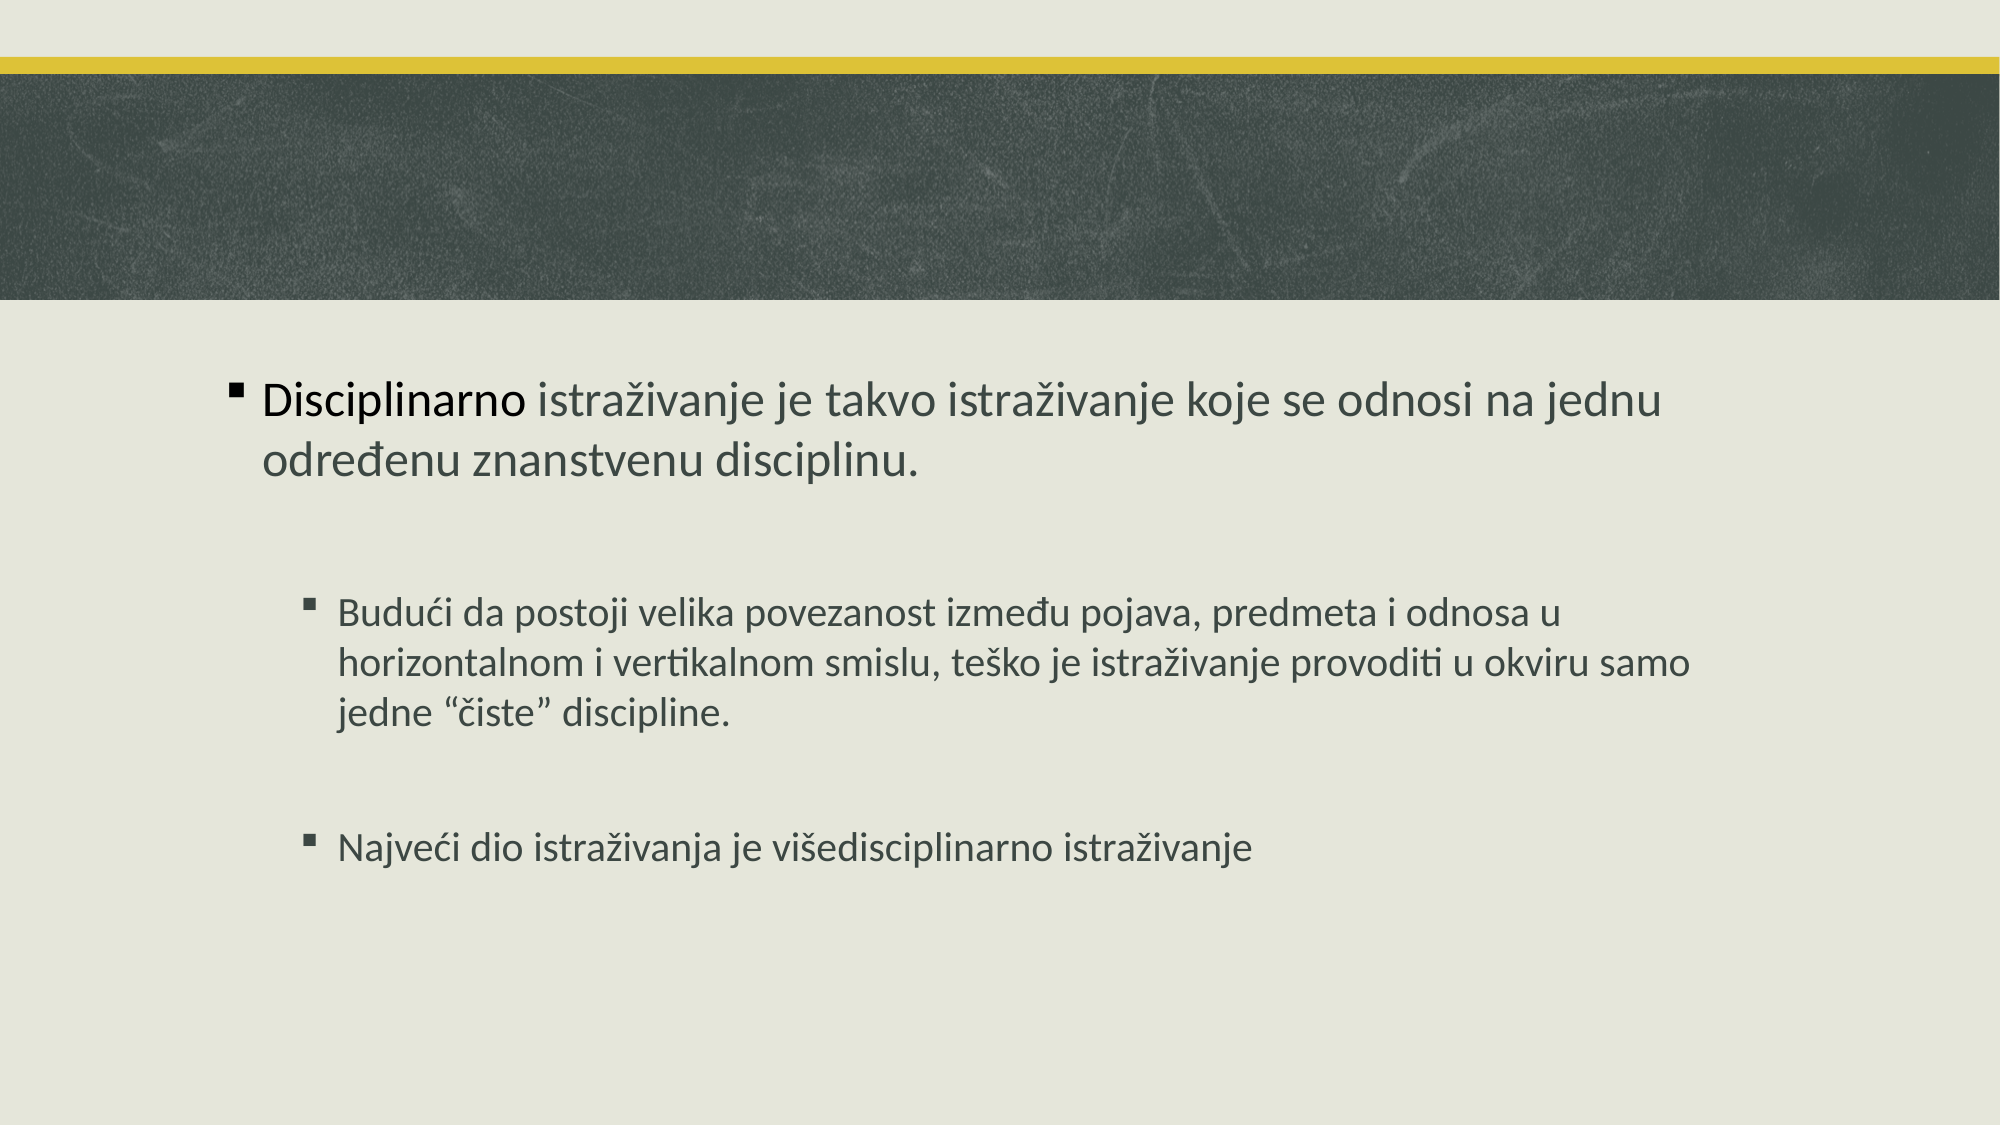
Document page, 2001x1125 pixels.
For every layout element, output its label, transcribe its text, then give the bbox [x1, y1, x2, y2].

picture [0, 74, 2000, 300]
list Disciplinarno istraživanje je takvo istraživanje koje se odnosi na jednu određenu znanstvenu disciplinu. Budući da postoji velika povezanost između pojava, predmeta i odnosa u horizontalnom i vertikalnom smislu, teško je istraživanje provoditi u okviru samo jedne “čiste” discipline. Najveći dio istraživanja je višedisciplinarno istraživanje [210, 359, 1790, 1014]
